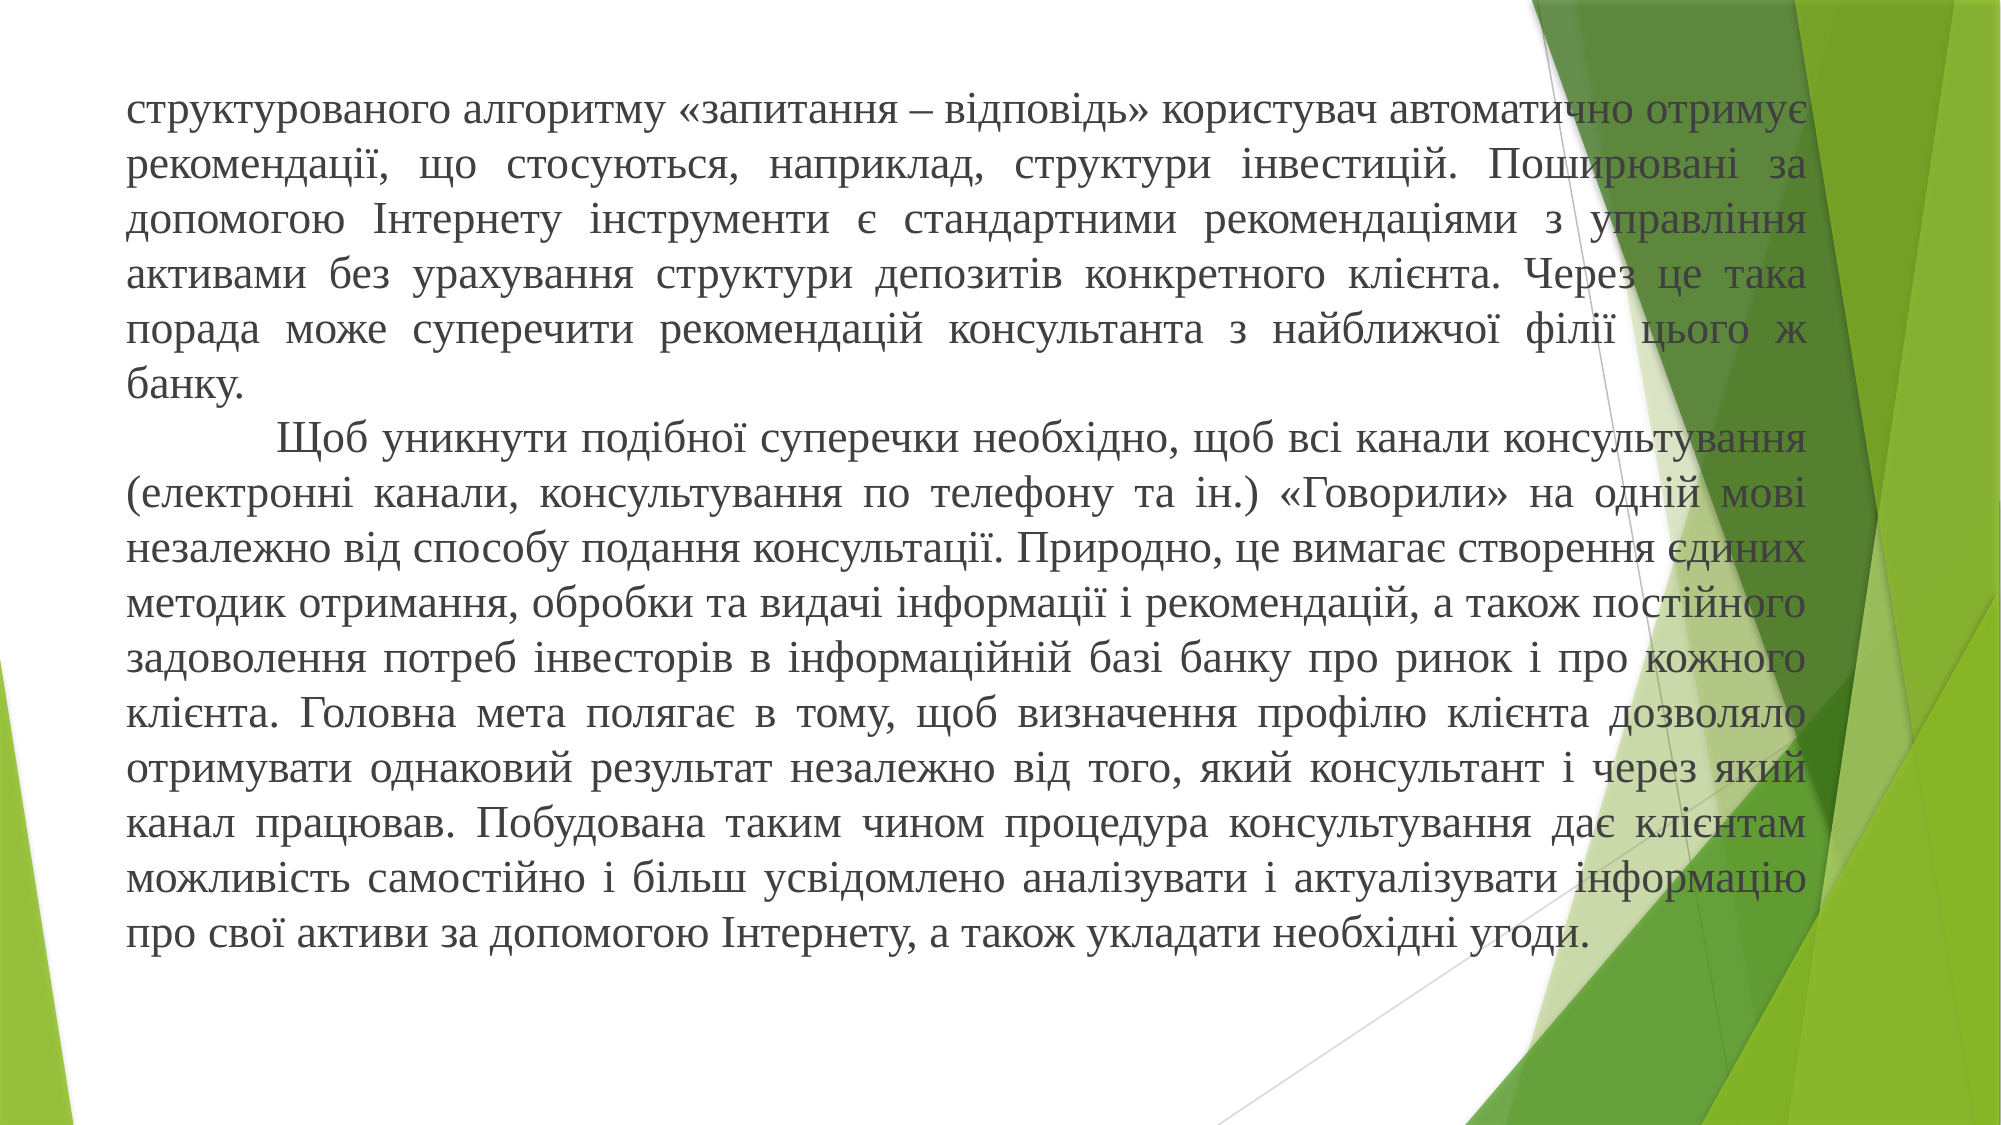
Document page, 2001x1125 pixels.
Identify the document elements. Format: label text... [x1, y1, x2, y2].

list структурованого алгоритму «запитання – відповідь» користувач автоматично отримує рекомендації, що стосуються, наприклад, структури інвестицій. Поширювані за допомогою Інтернету інструменти є стандартними рекомендаціями з управління активами без урахування структури депозитів конкретного клієнта. Через це така порада може суперечити рекомендацій консультанта з найближчої філії цього ж банку. Щоб уникнути подібної суперечки необхідно, щоб всі канали консультування (електронні канали, консультування по телефону та ін.) «Говорили» на одній мові незалежно від способу подання консультації. Природно, це вимагає створення єдиних методик отримання, обробки та видачі інформації і рекомендацій, а також постійного задоволення потреб інвесторів в інформаційній базі банку про ринок і про кожного клієнта. Головна мета полягає в тому, щоб визначення профілю клієнта дозволяло отримувати однаковий результат незалежно від того, який консультант і через який канал працював. Побудована таким чином процедура консультування дає клієнтам можливість самостійно і більш усвідомлено аналізувати і актуалізувати інформацію про свої активи за допомогою Інтернету, а також укладати необхідні угоди. [111, 69, 1824, 1053]
